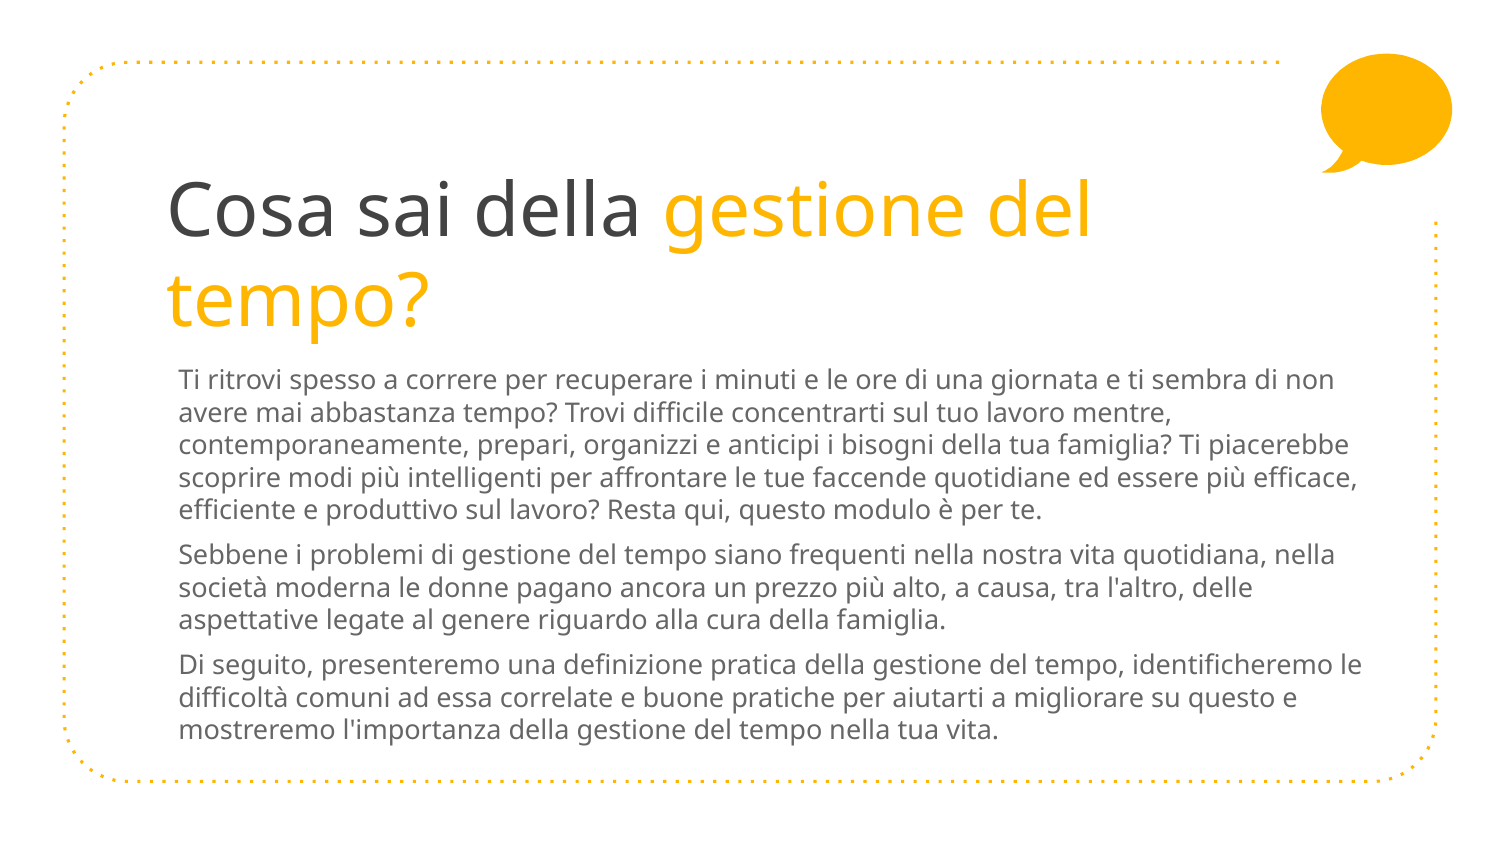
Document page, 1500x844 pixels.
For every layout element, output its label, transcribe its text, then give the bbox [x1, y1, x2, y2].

title Cosa sai della gestione del tempo? [151, 146, 1278, 287]
text_box [1321, 53, 1453, 173]
list Ti ritrovi spesso a correre per recuperare i minuti e le ore di una giornata e ti sembra di non avere mai abbastanza tempo? Trovi difficile concentrarti sul tuo lavoro mentre, contemporaneamente, prepari, organizzi e anticipi i bisogni della tua famiglia? Ti piacerebbe scoprire modi più intelligenti per affrontare le tue faccende quotidiane ed essere più efficace, efficiente e produttivo sul lavoro? Resta qui, questo modulo è per te. Sebbene i problemi di gestione del tempo siano frequenti nella nostra vita quotidiana, nella società moderna le donne pagano ancora un prezzo più alto, a causa, tra l'altro, delle aspettative legate al genere riguardo alla cura della famiglia. Di seguito, presenteremo una definizione pratica della gestione del tempo, identificheremo le difficoltà comuni ad essa correlate e buone pratiche per aiutarti a migliorare su questo e mostreremo l'importanza della gestione del tempo nella tua vita. [163, 347, 1415, 736]
